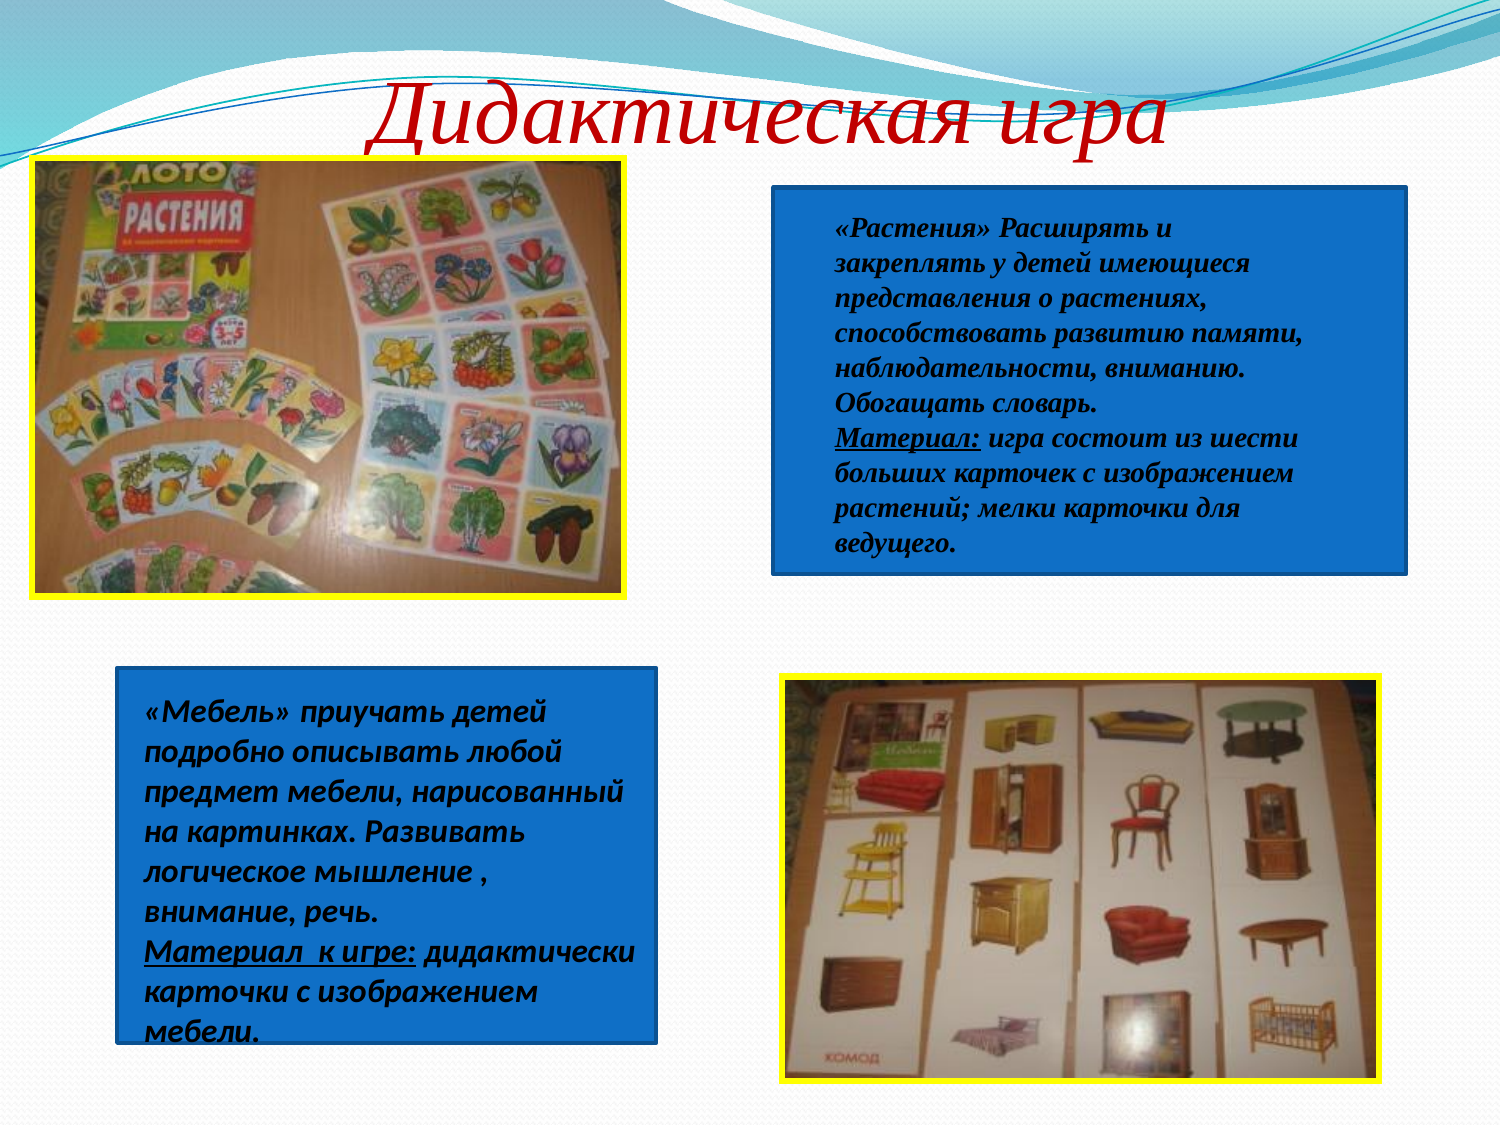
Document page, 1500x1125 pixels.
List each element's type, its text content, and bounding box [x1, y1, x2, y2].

text_box [115, 666, 658, 1045]
picture [784, 679, 1377, 1079]
picture [34, 160, 622, 594]
text_box «Мебель» приучать детей подробно описывать любой предмет мебели, нарисованный на картинках. Развивать логическое мышление , внимание, речь. Материал к игре: дидактически карточки с изображением мебели. [128, 682, 657, 1057]
title Дидактическая игра [117, 0, 1425, 162]
text_box «Растения» Расширять и закреплять у детей имеющиеся представления о растениях, способствовать развитию памяти, наблюдательности, вниманию. Обогащать словарь. Материал: игра состоит из шести больших карточек с изображением растений; мелки карточки для ведущего. [820, 201, 1336, 566]
text_box [771, 185, 1408, 576]
